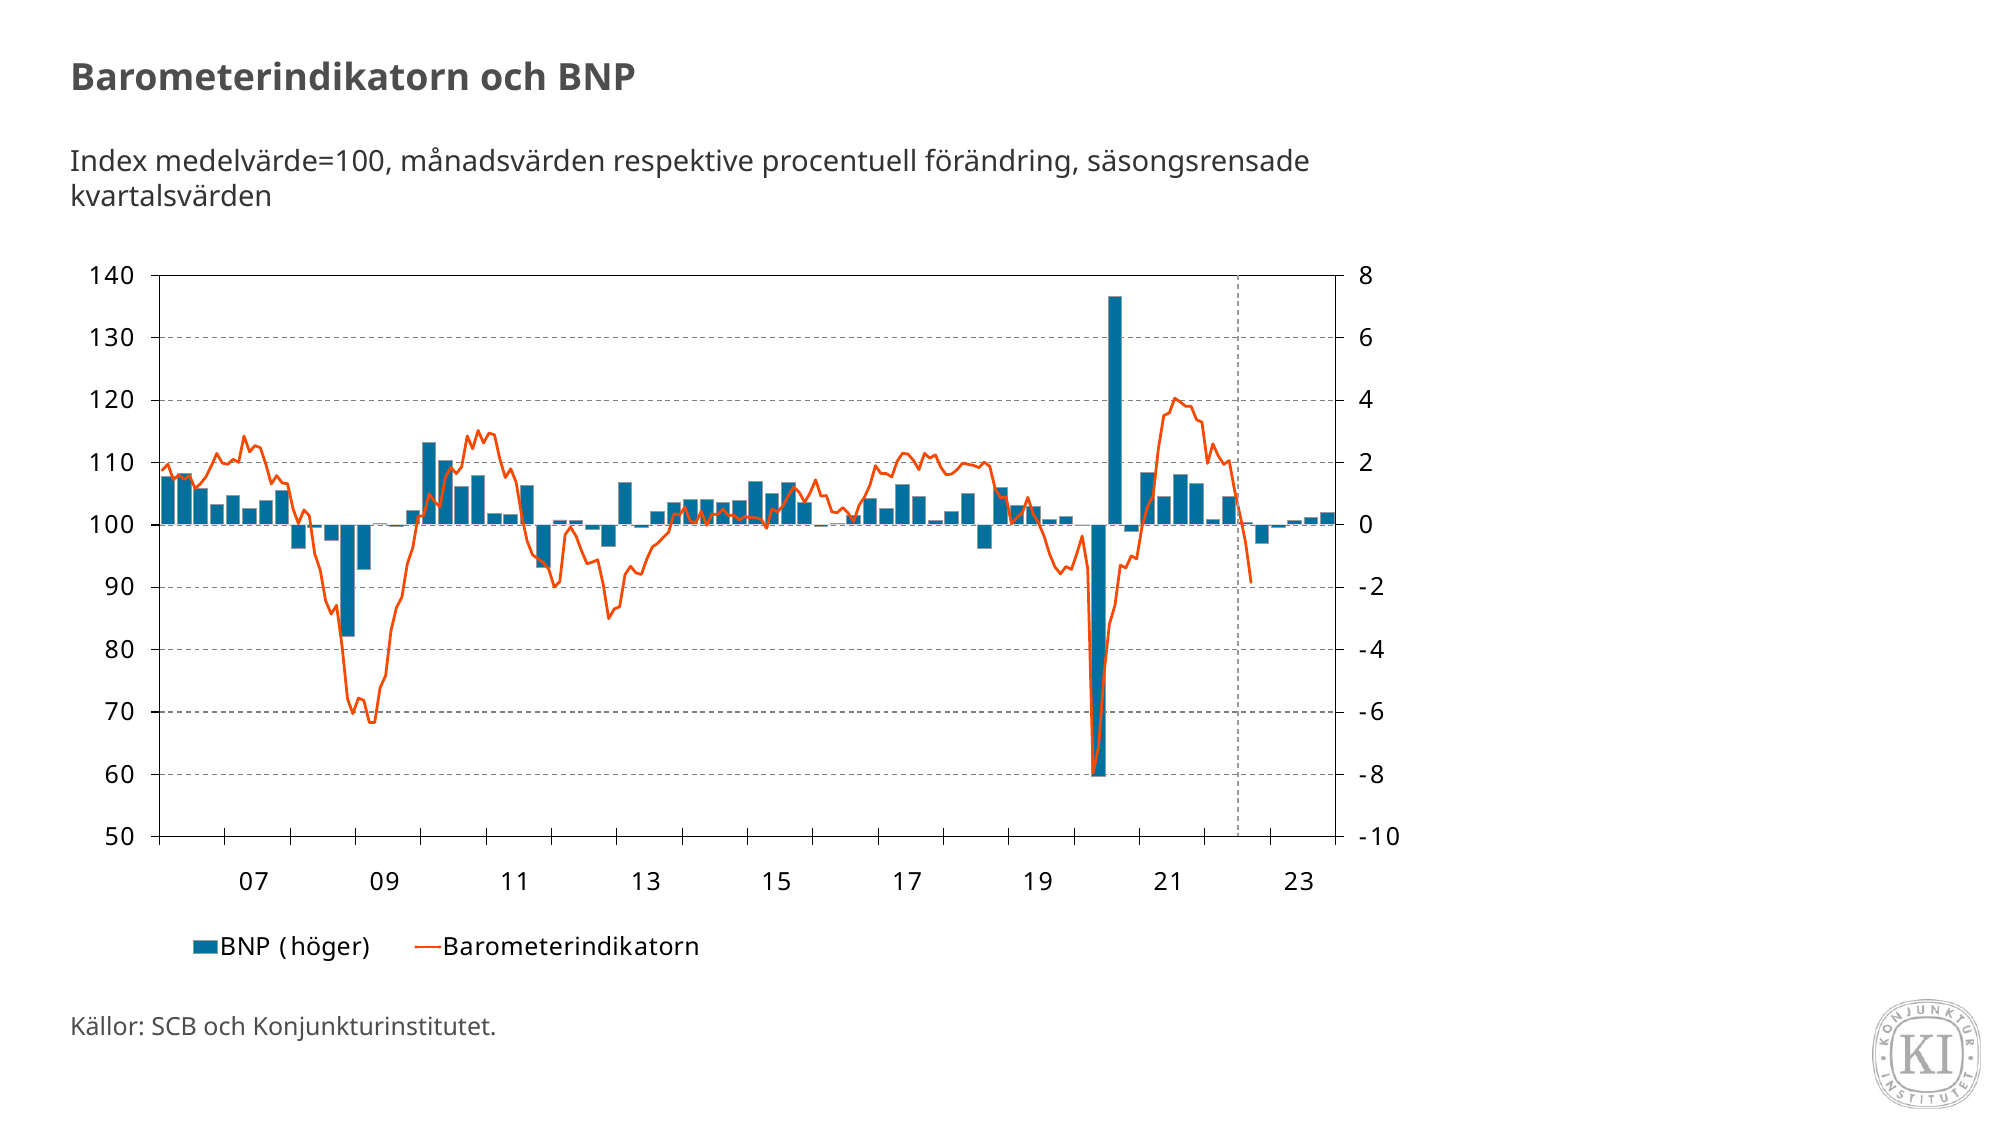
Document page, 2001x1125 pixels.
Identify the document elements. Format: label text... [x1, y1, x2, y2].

title Barometerindikatorn och BNP [55, 45, 1476, 128]
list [72, 249, 1491, 984]
subtitle Källor: SCB och Konjunkturinstitutet. [55, 1003, 1476, 1106]
picture [1872, 999, 1981, 1109]
list Index medelvärde=100, månadsvärden respektive procentuell förändring, säsongsrensade kvartalsvärden [55, 137, 1476, 220]
